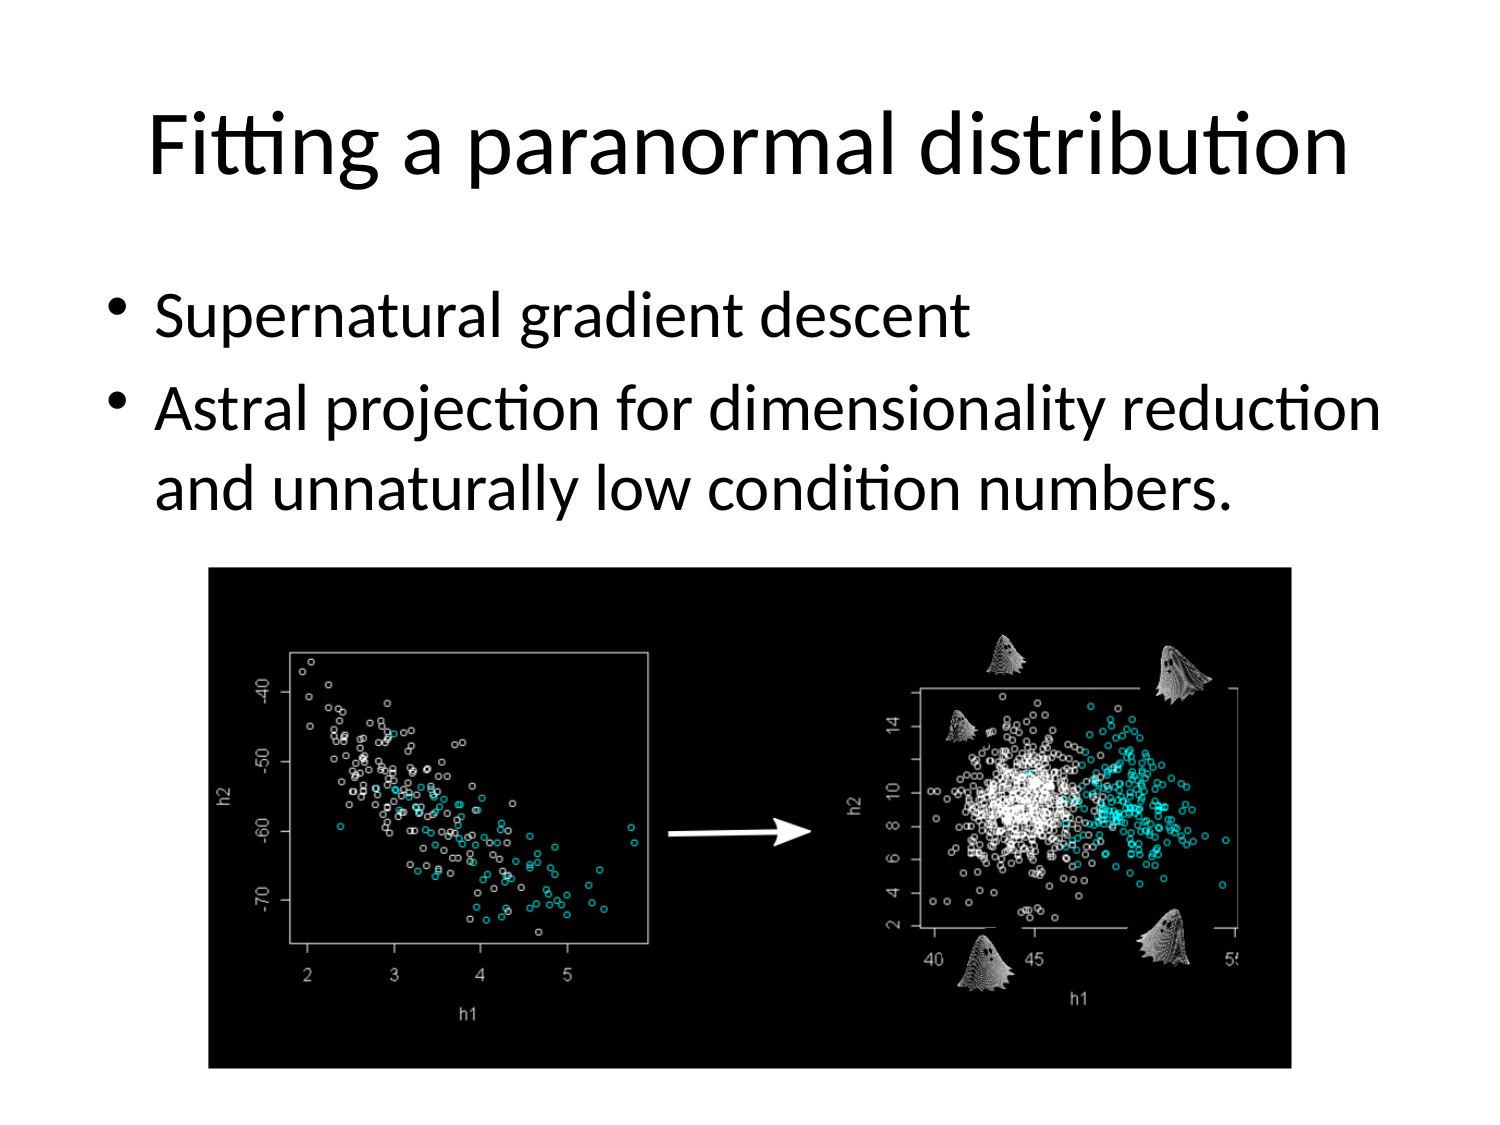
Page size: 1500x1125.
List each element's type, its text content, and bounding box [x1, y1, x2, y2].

picture [203, 562, 1297, 1074]
list Supernatural gradient descent Astral projection for dimensionality reduction and unnaturally low condition numbers. [74, 263, 1425, 1006]
title Fitting a paranormal distribution [74, 51, 1425, 226]
